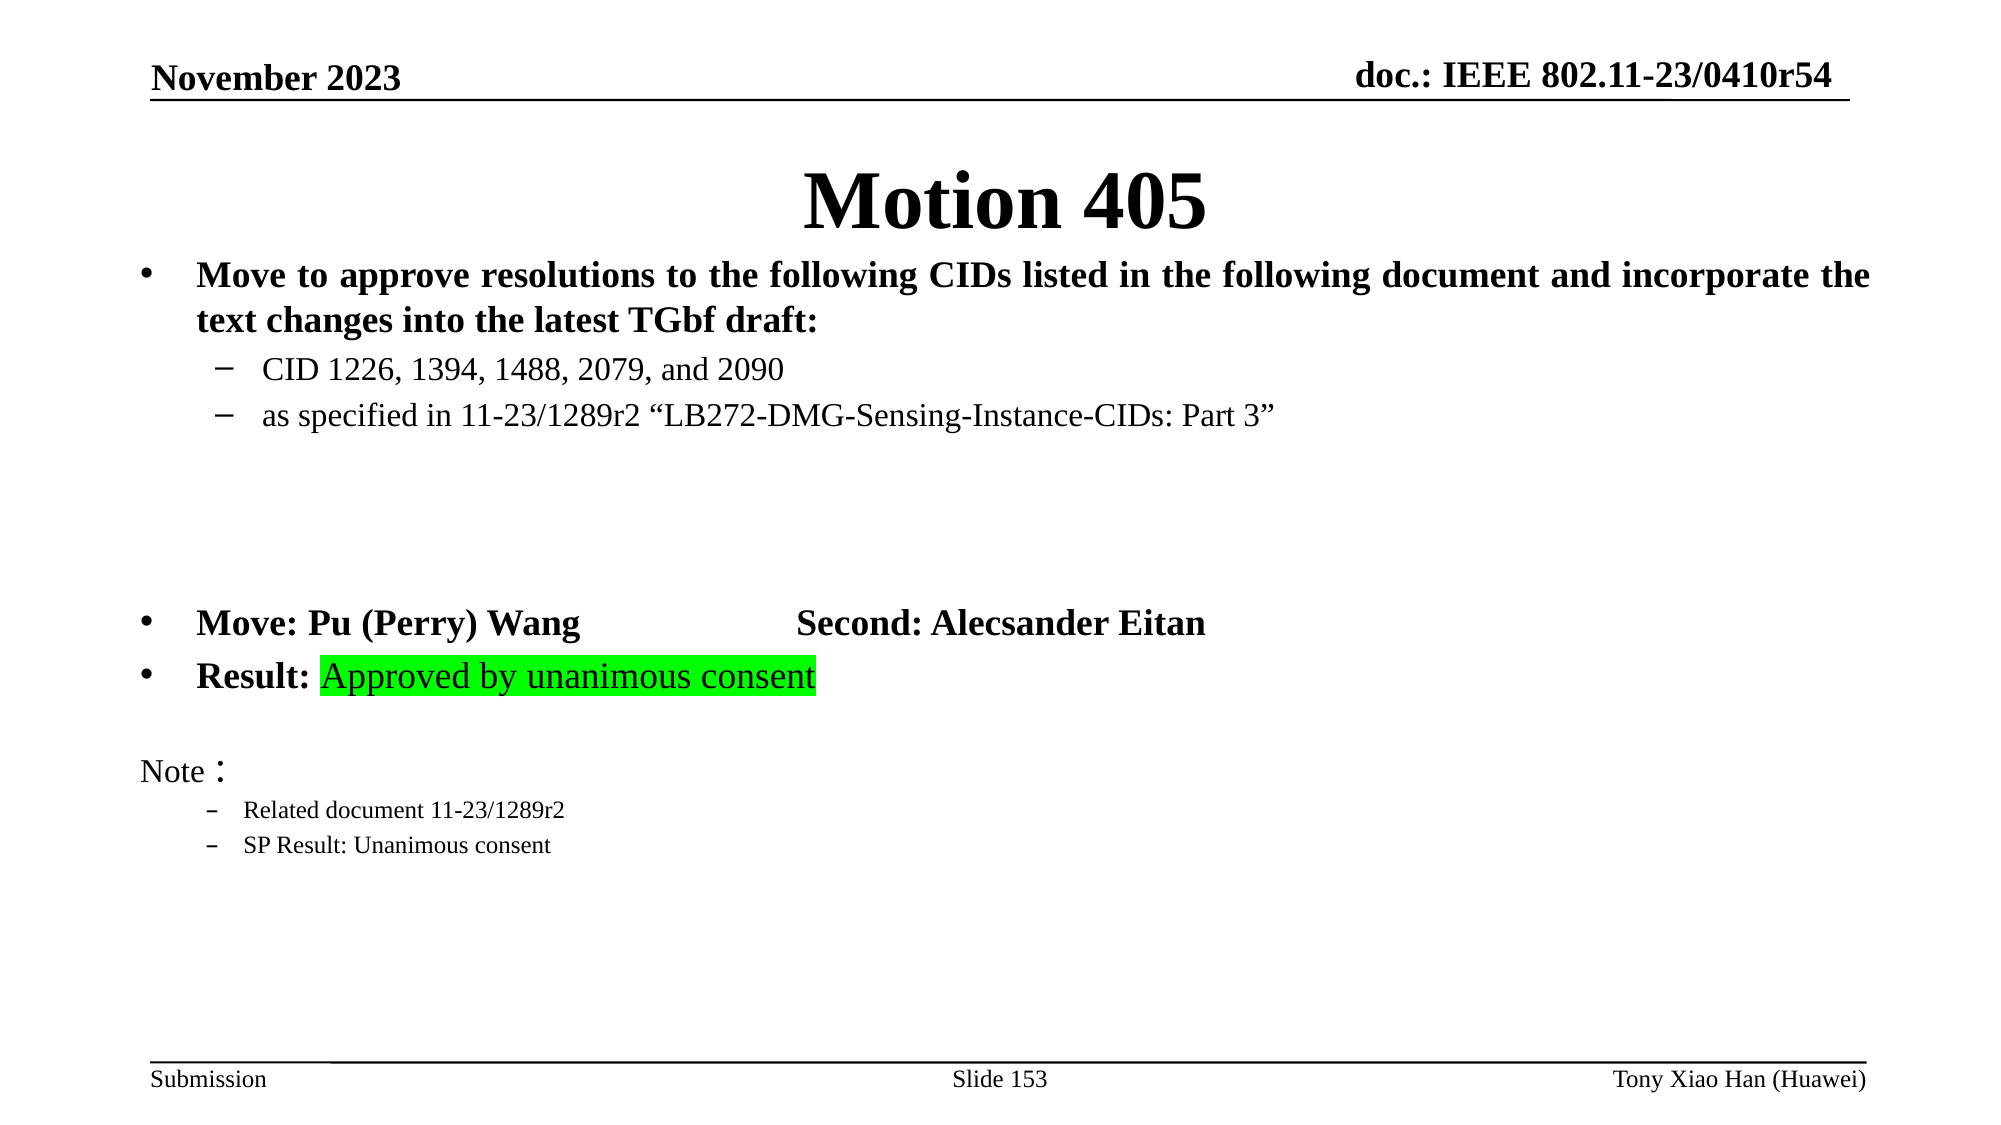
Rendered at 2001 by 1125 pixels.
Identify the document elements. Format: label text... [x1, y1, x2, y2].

text_box Move to approve resolutions to the following CIDs listed in the following document and incorporate the text changes into the latest TGbf draft: CID 1226, 1394, 1488, 2079, and 2090 as specified in 11-23/1289r2 “LB272-DMG-Sensing-Instance-CIDs: Part 3” Move: Pu (Perry) Wang Second: Alecsander Eitan Result: Approved by unanimous consent Note： Related document 11-23/1289r2 SP Result: Unanimous consent [125, 212, 1888, 900]
text_box Motion 405 [368, 137, 1644, 212]
